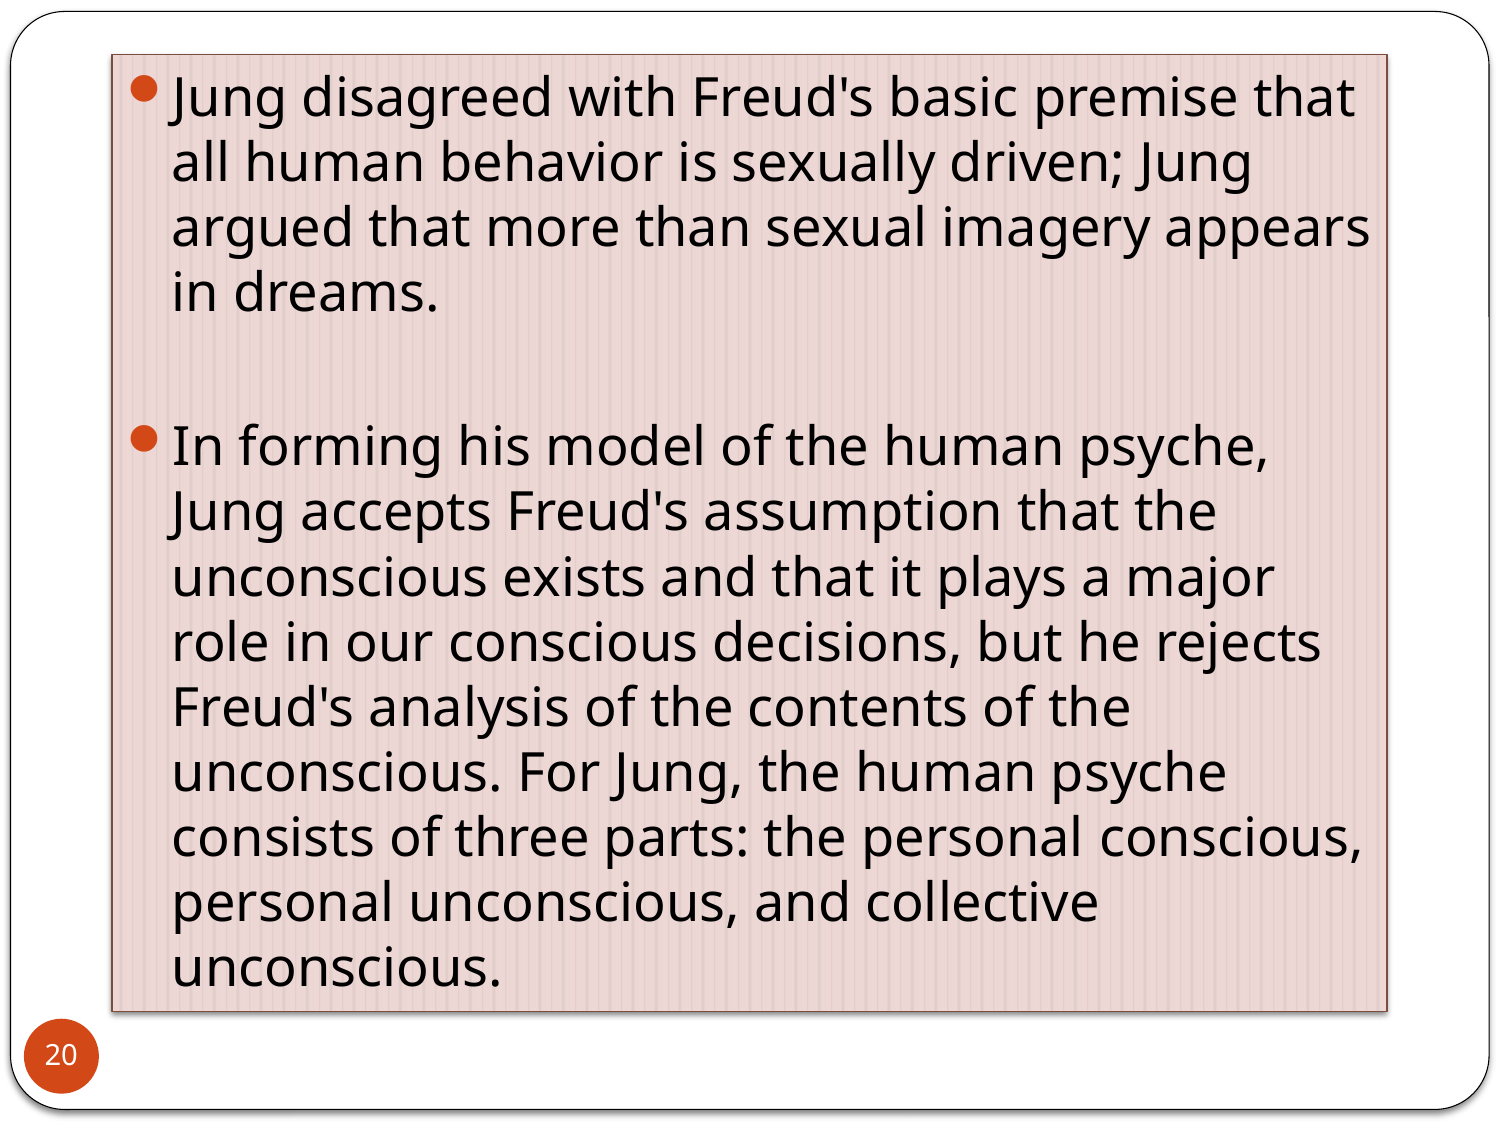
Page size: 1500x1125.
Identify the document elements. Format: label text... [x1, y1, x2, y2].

list Jung disagreed with Freud's basic premise that all human behavior is sexually driven; Jung argued that more than sexual imagery appears in dreams. In forming his model of the human psyche, Jung accepts Freud's assumption that the unconscious exists and that it plays a major role in our conscious decisions, but he rejects Freud's analysis of the contents of the unconscious. For Jung, the human psyche consists of three parts: the personal conscious, personal unconscious, and collective unconscious. [111, 54, 1388, 1012]
slide_number 20 [23, 1018, 99, 1094]
